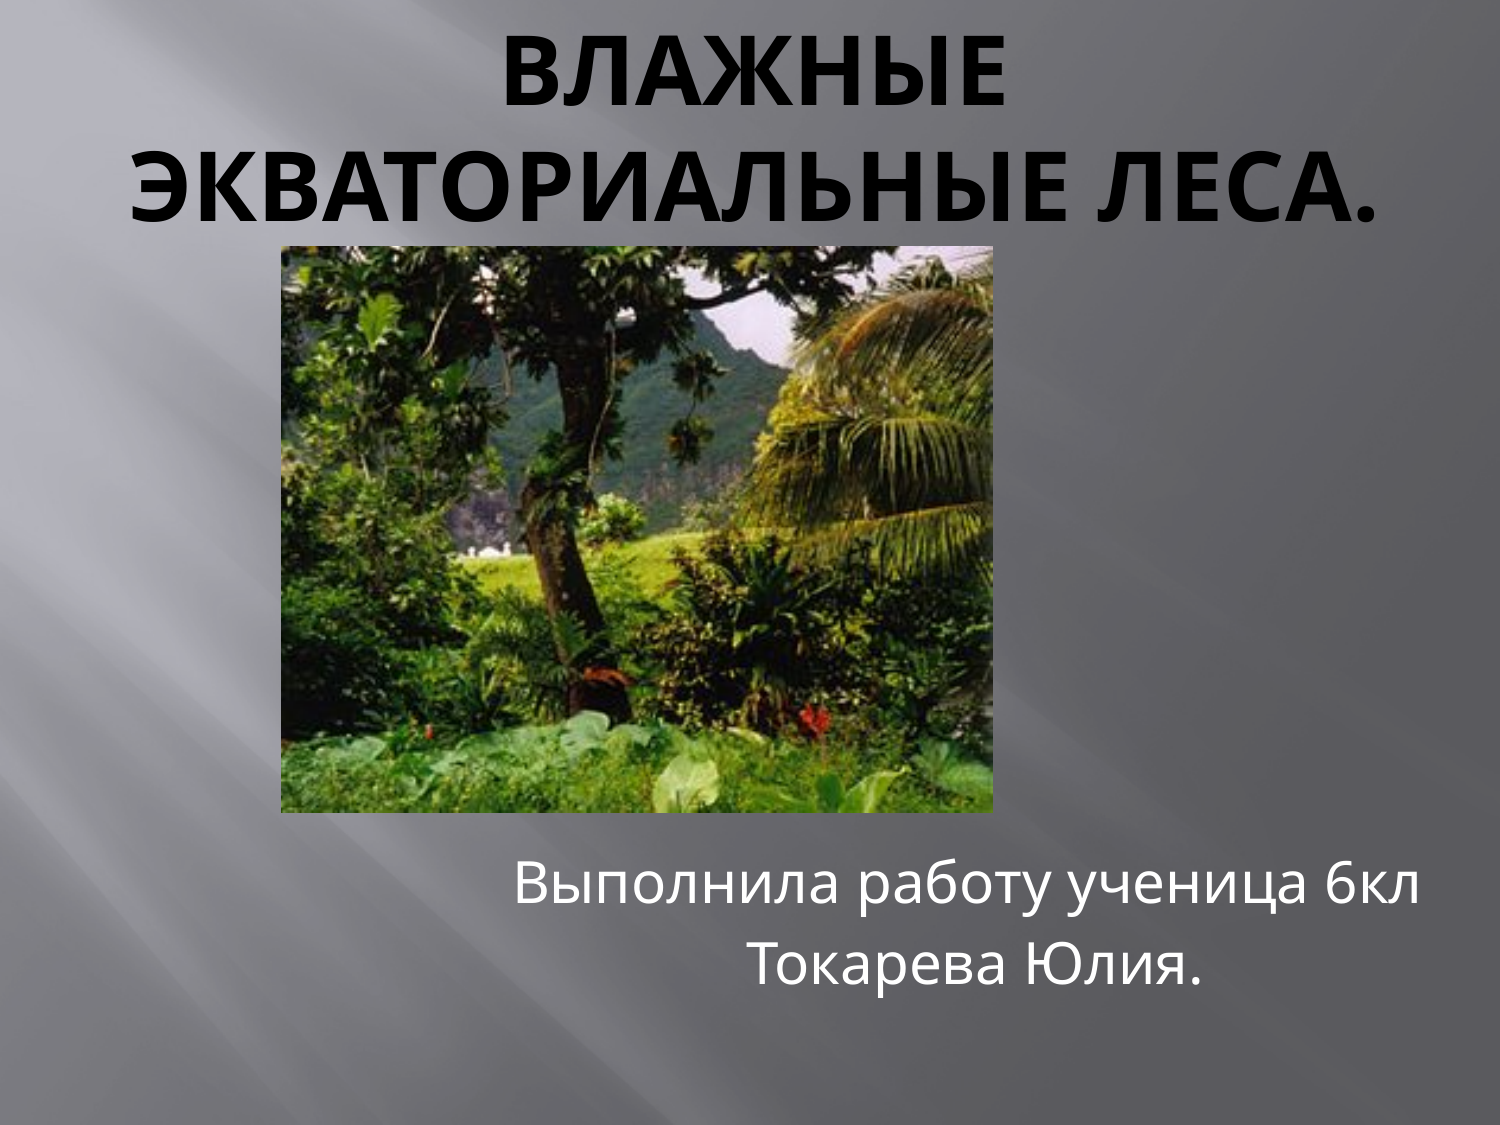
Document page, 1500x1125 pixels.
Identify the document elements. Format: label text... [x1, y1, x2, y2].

subtitle Выполнила работу ученица 6кл Токарева Юлия. [450, 837, 1500, 1125]
title Влажные экваториальные леса. [117, 0, 1393, 242]
picture [280, 245, 993, 813]
